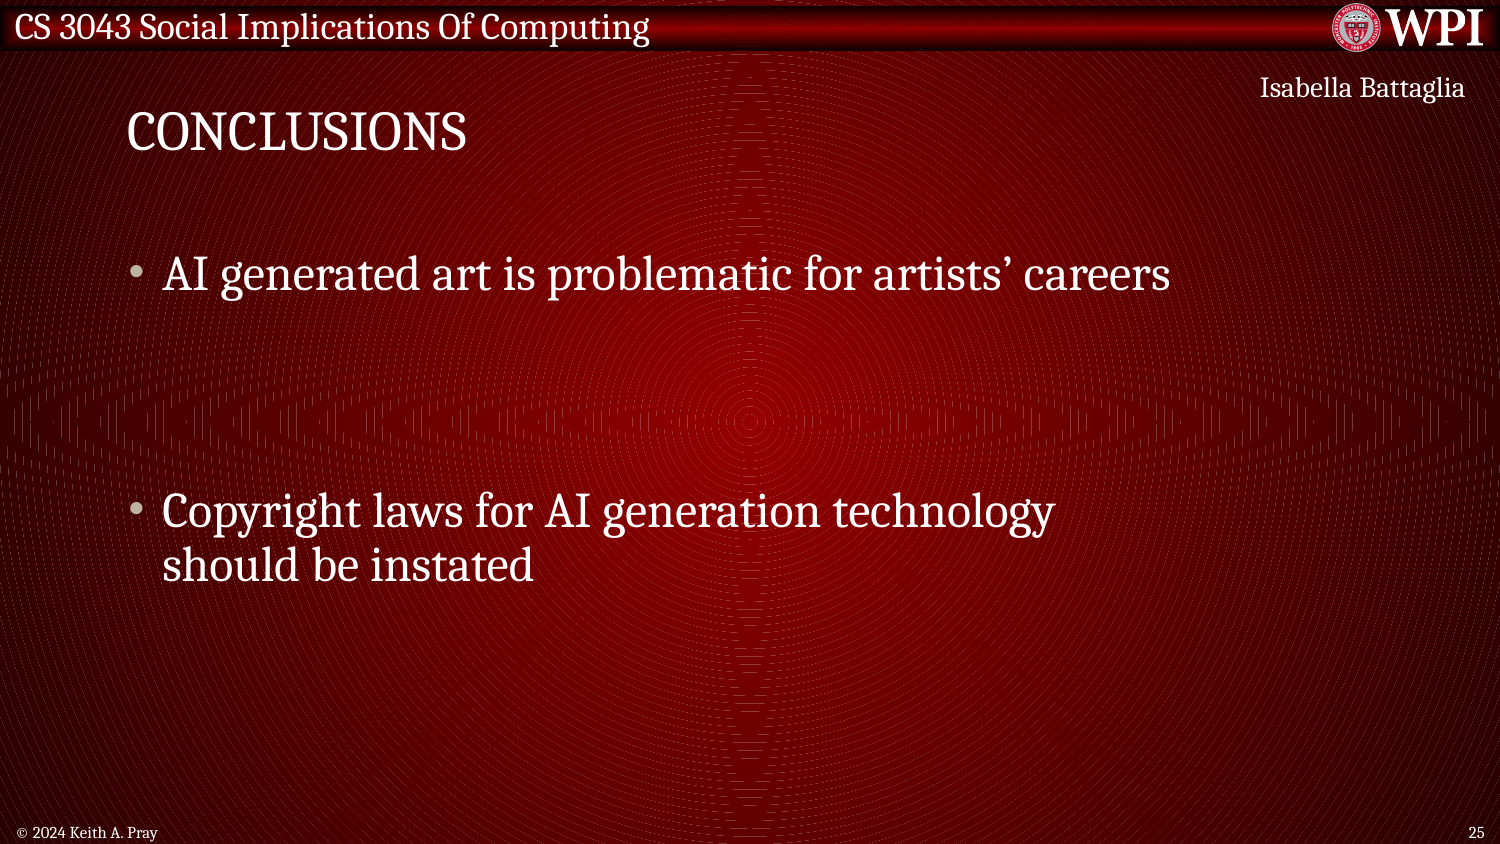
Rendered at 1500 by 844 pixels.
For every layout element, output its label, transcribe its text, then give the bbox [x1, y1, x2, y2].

list AI generated art is problematic for artists’ careers Copyright laws for AI generation technology should be instated [113, 239, 1193, 790]
picture [1332, 3, 1483, 52]
text_box Isabella Battaglia [1123, 61, 1481, 111]
footer © 2024 Keith A. Pray [0, 819, 913, 844]
slide_number 25 [1397, 819, 1500, 844]
title Conclusions [112, 59, 1388, 210]
